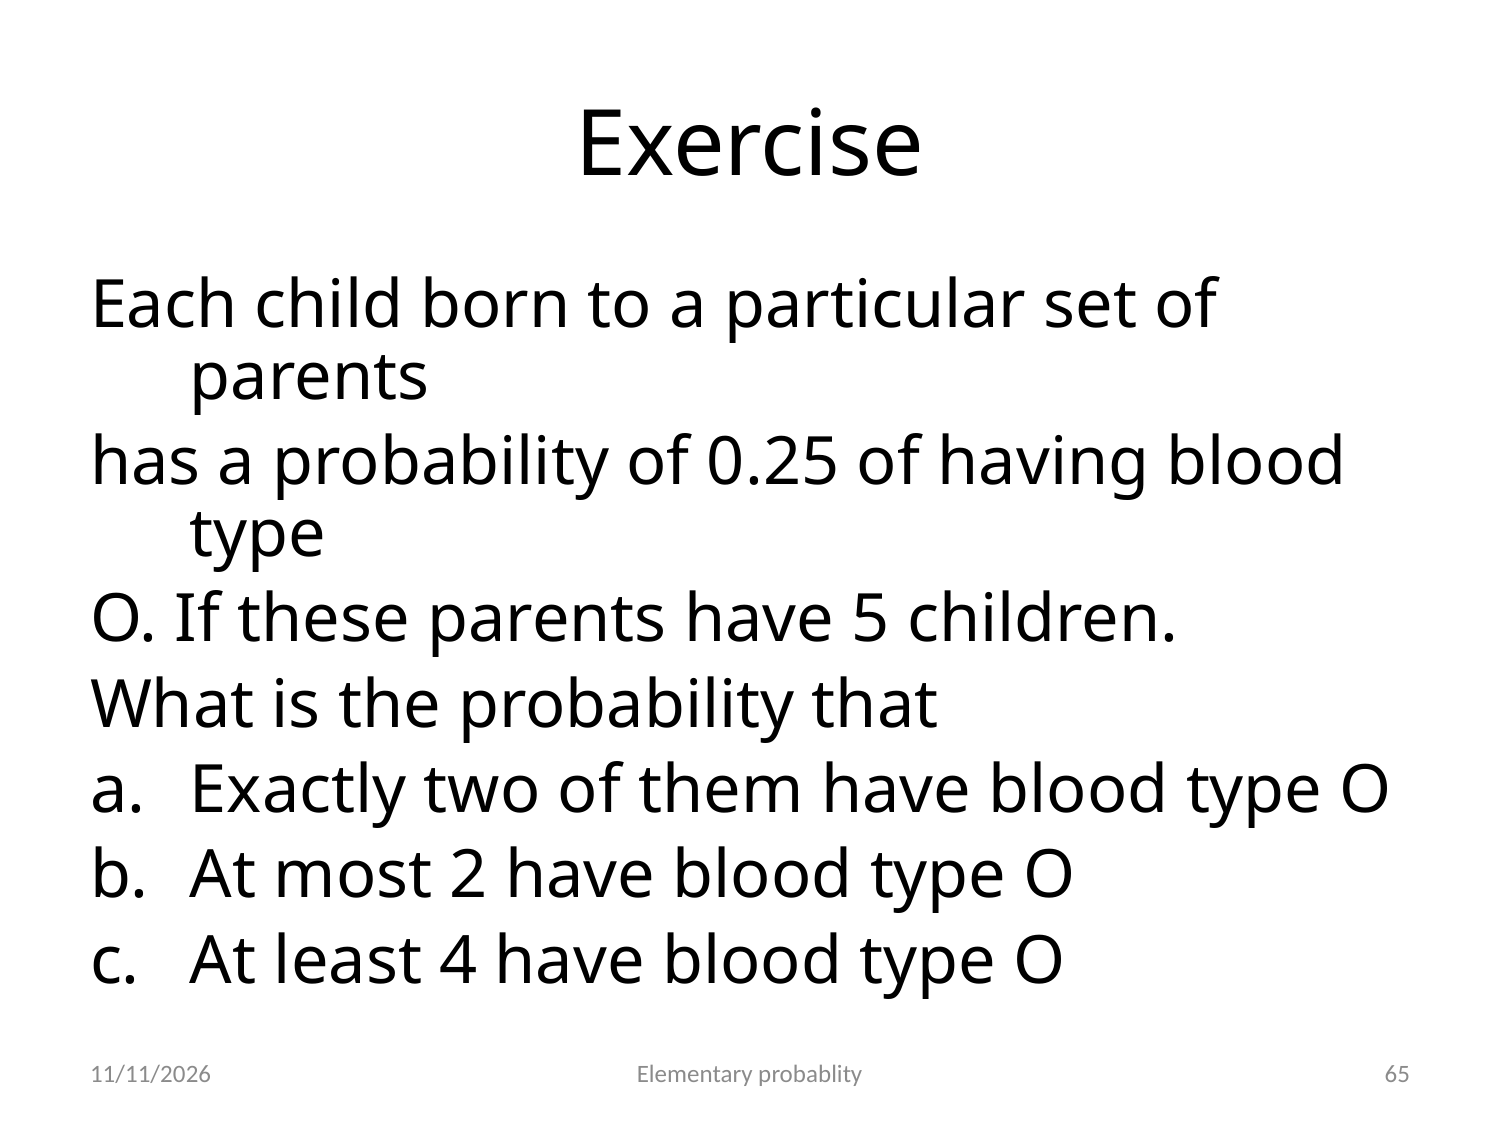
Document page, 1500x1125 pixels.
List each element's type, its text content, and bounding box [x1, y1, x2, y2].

slide_number 65 [1074, 1042, 1425, 1103]
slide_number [75, 1042, 425, 1103]
footer Elementary probablity [512, 1042, 988, 1103]
title Exercise [75, 45, 1425, 233]
list Each child born to a particular set of parents has a probability of 0.25 of having blood type O. If these parents have 5 children. What is the probability that Exactly two of them have blood type O At most 2 have blood type O At least 4 have blood type O [75, 262, 1425, 1005]
